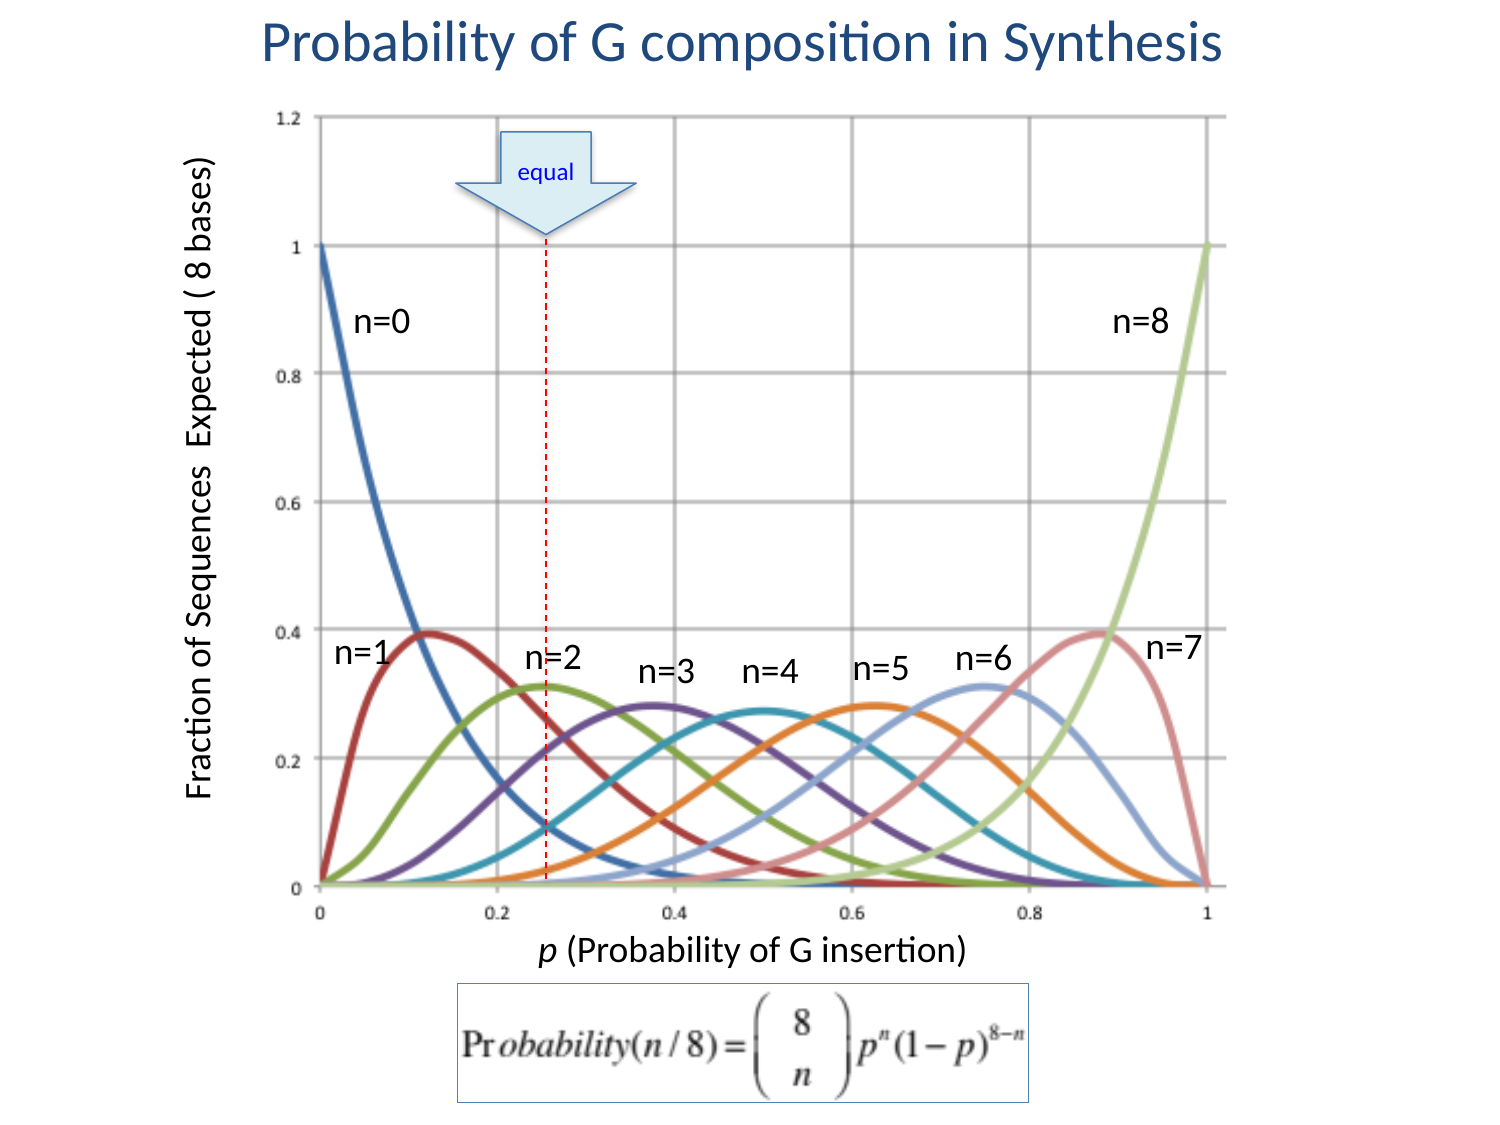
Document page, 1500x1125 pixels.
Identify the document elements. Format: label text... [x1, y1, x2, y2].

picture [271, 100, 1227, 928]
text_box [455, 131, 637, 880]
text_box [456, 982, 1029, 1104]
text_box Probability of G composition in Synthesis [67, 0, 1418, 132]
text_box p (Probability of G insertion) [514, 935, 983, 977]
text_box Fraction of Sequences Expected ( 8 bases) [165, 140, 226, 824]
